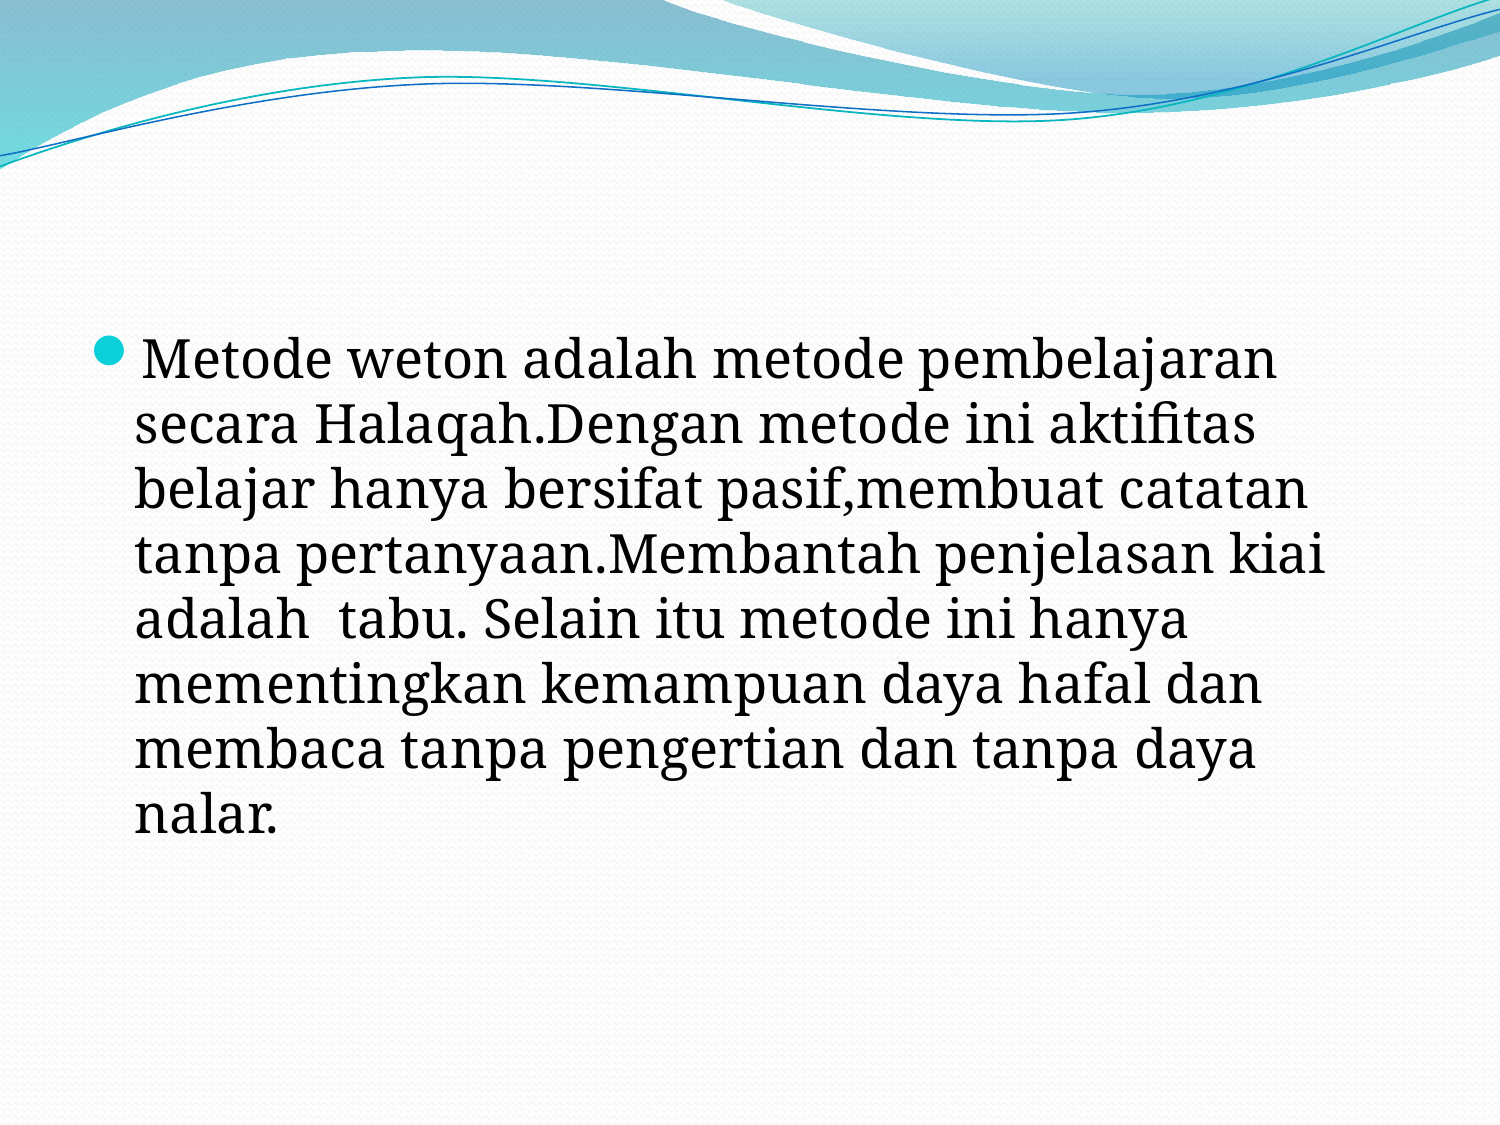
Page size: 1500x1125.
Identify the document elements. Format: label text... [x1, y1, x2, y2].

list Metode weton adalah metode pembelajaran secara Halaqah.Dengan metode ini aktifitas belajar hanya bersifat pasif,membuat catatan tanpa pertanyaan.Membantah penjelasan kiai adalah tabu. Selain itu metode ini hanya mementingkan kemampuan daya hafal dan membaca tanpa pengertian dan tanpa daya nalar. [75, 317, 1425, 1038]
